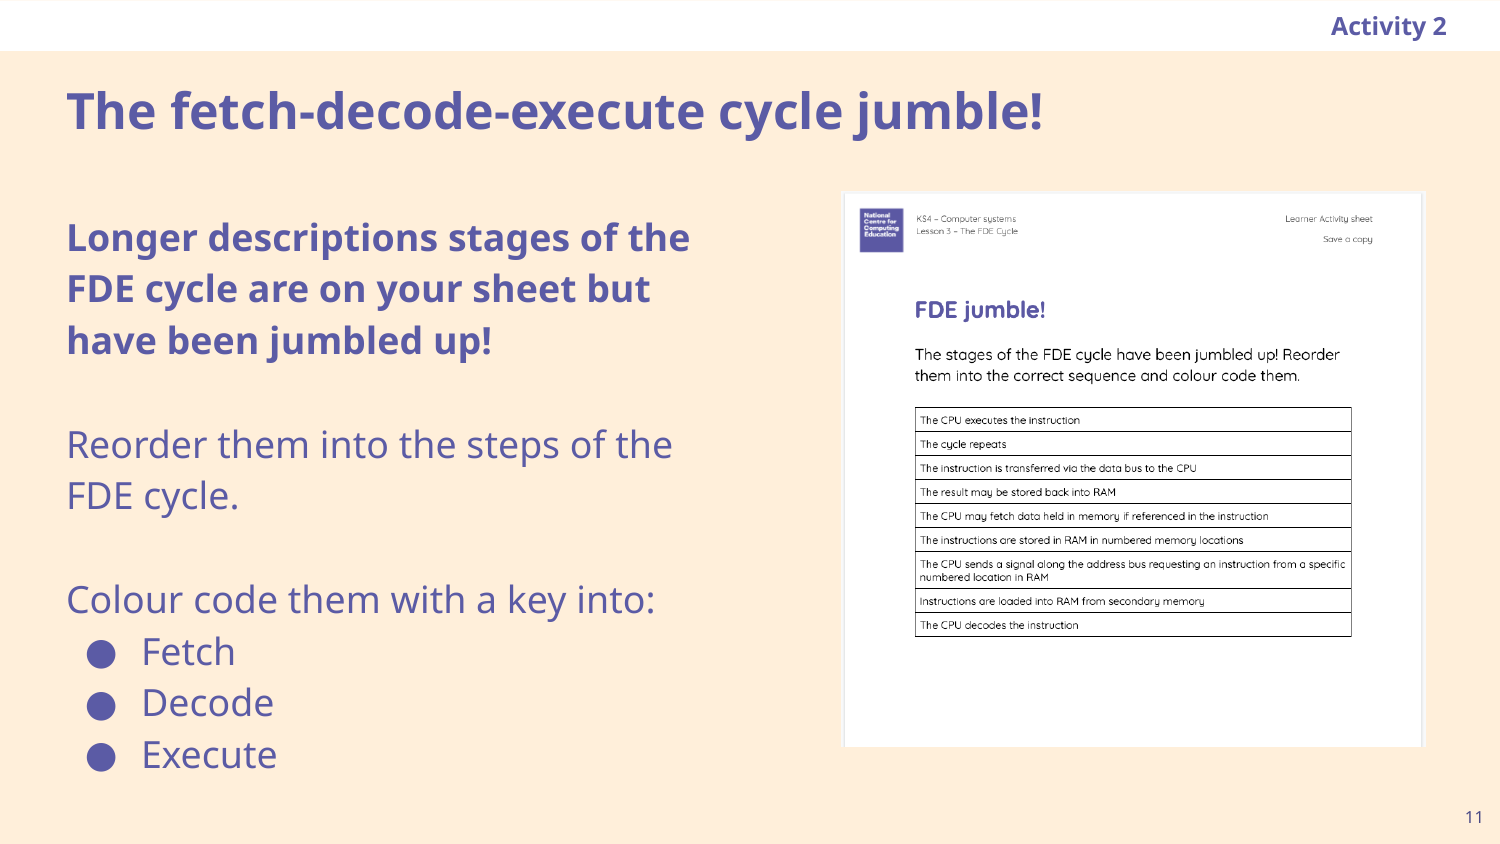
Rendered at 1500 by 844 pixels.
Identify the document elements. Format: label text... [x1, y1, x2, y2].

slide_number 11 [1448, 792, 1500, 844]
subtitle Activity 2 [862, 0, 1448, 52]
title The fetch-decode-execute cycle jumble! [51, 52, 1449, 167]
picture [840, 191, 1427, 748]
list Longer descriptions stages of the FDE cycle are on your sheet but have been jumbled up! Reorder them into the steps of the FDE cycle. Colour code them with a key into: Fetch Decode Execute [51, 191, 723, 793]
